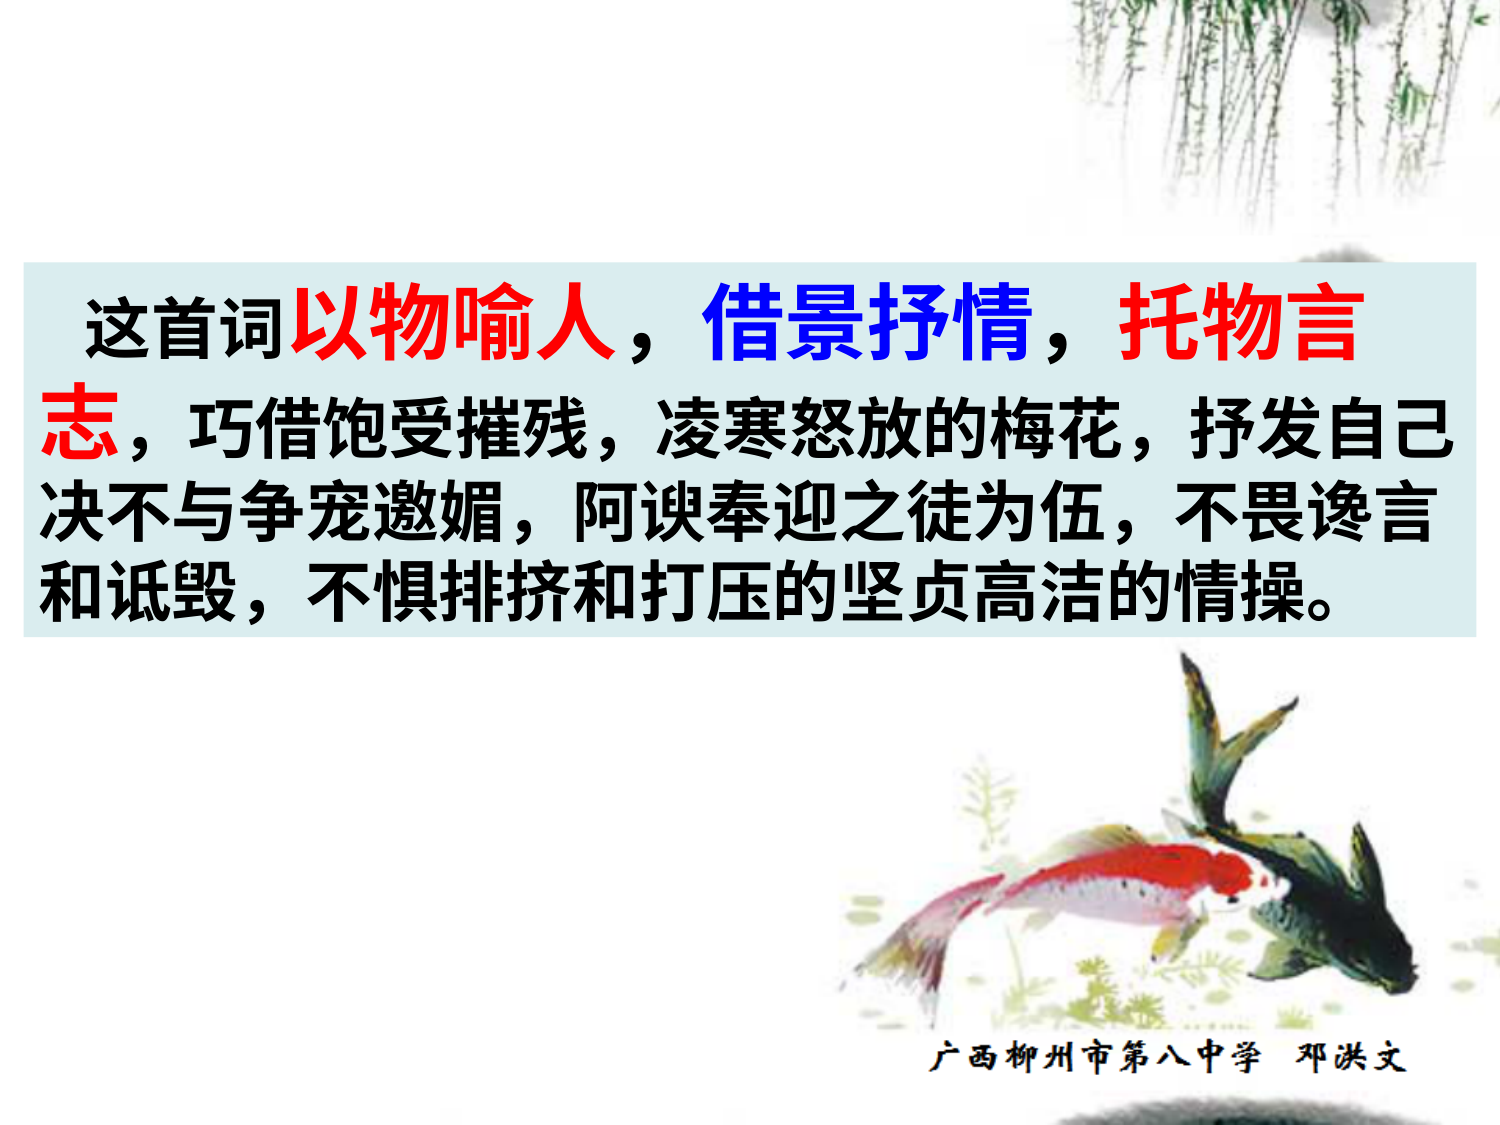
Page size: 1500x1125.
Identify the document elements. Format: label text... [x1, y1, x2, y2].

picture [0, 0, 1500, 1125]
text_box 这首词以物喻人，借景抒情，托物言志，巧借饱受摧残，凌寒怒放的梅花，抒发自己决不与争宠邀媚，阿谀奉迎之徒为伍，不畏谗言和诋毁，不惧排挤和打压的坚贞高洁的情操。 [23, 262, 1477, 638]
